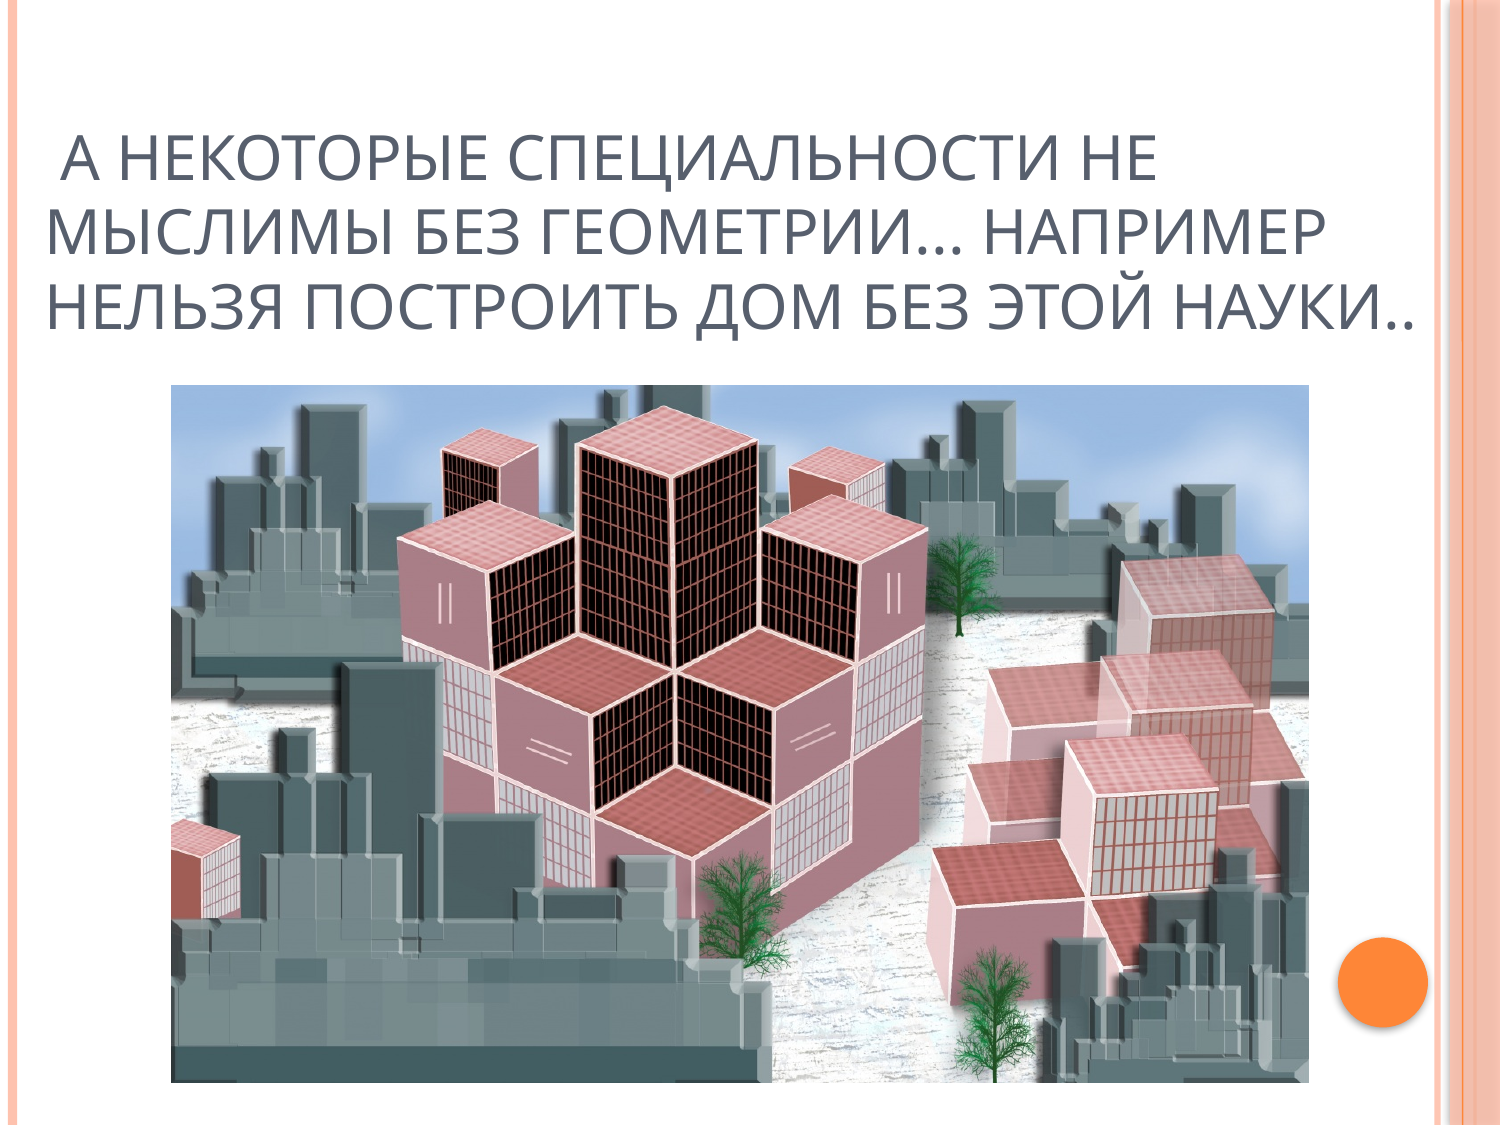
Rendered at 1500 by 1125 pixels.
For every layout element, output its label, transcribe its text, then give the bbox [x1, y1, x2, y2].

title А некоторые специальности не мыслимы без геометрии... Например нельзя построить дом без этой науки.. [29, 30, 1455, 350]
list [170, 384, 1310, 1083]
